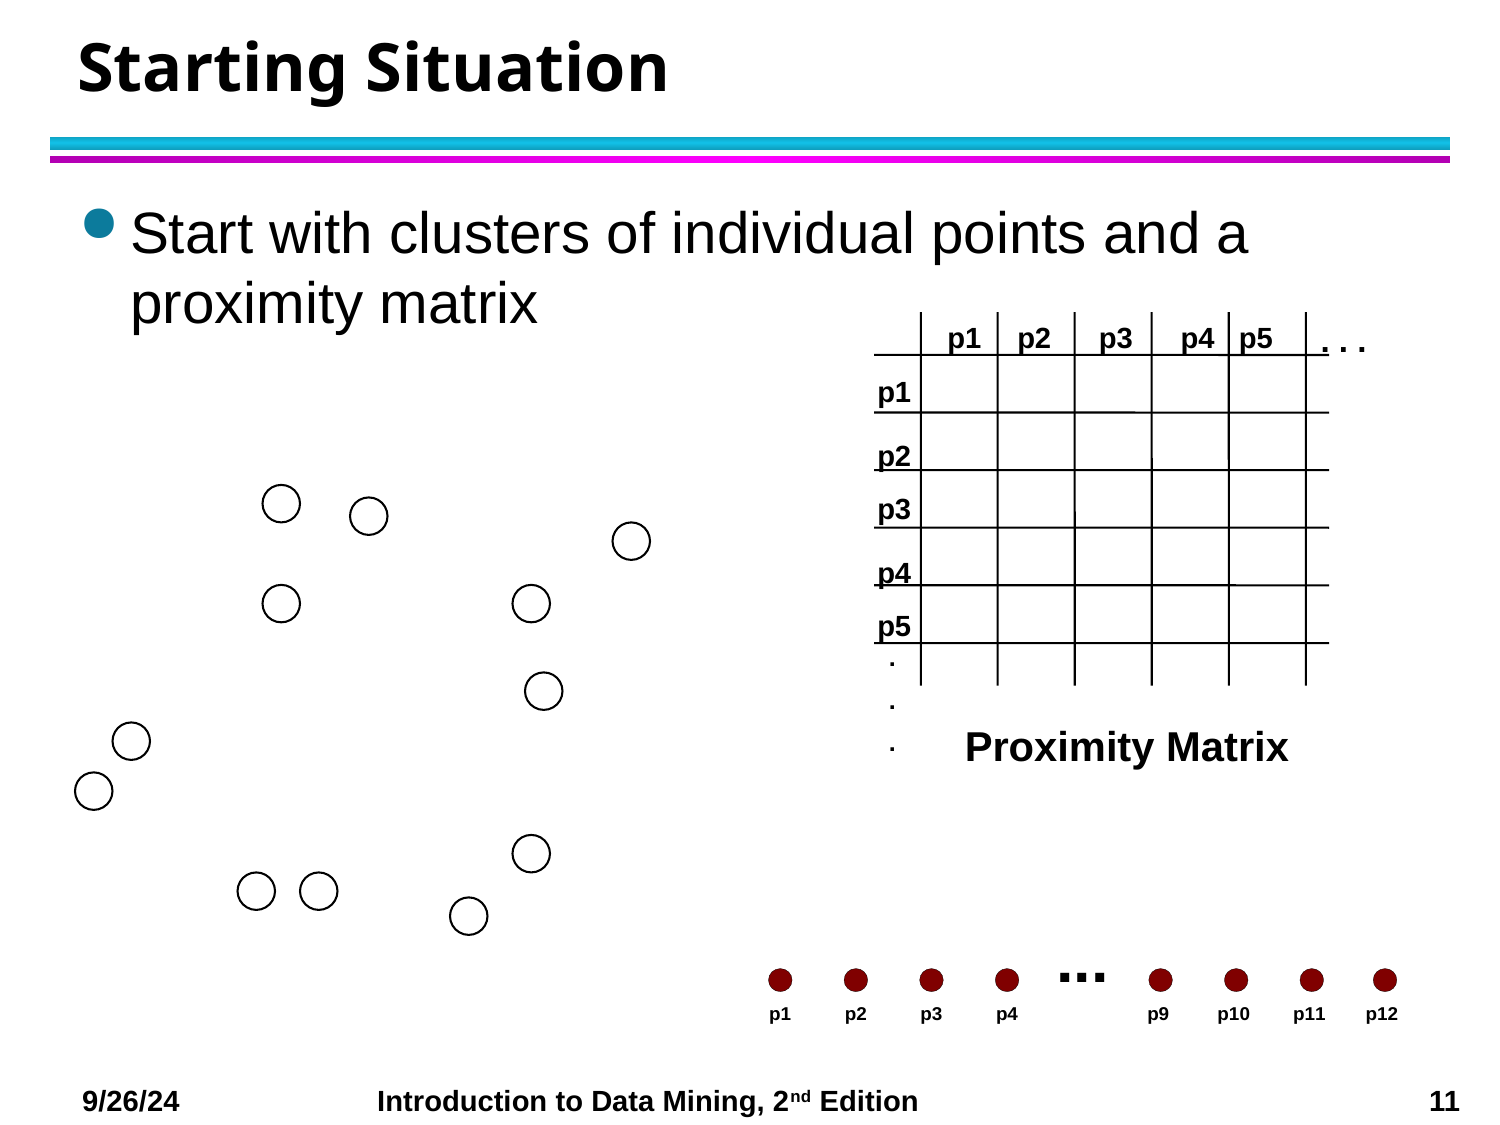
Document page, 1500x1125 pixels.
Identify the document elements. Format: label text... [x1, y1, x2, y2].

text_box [862, 311, 1388, 770]
title Starting Situation [62, 24, 1421, 113]
list Start with clusters of individual points and a proximity matrix [67, 187, 1432, 1038]
text_box [350, 497, 388, 535]
text_box [525, 672, 563, 710]
text_box [612, 522, 651, 560]
text_box [300, 872, 338, 910]
text_box [262, 484, 301, 523]
text_box [237, 872, 276, 910]
text_box [512, 834, 550, 873]
text_box [512, 584, 550, 623]
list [749, 919, 1416, 1038]
text_box [75, 772, 113, 810]
text_box [262, 584, 301, 623]
text_box [112, 722, 151, 760]
text_box [450, 897, 488, 935]
